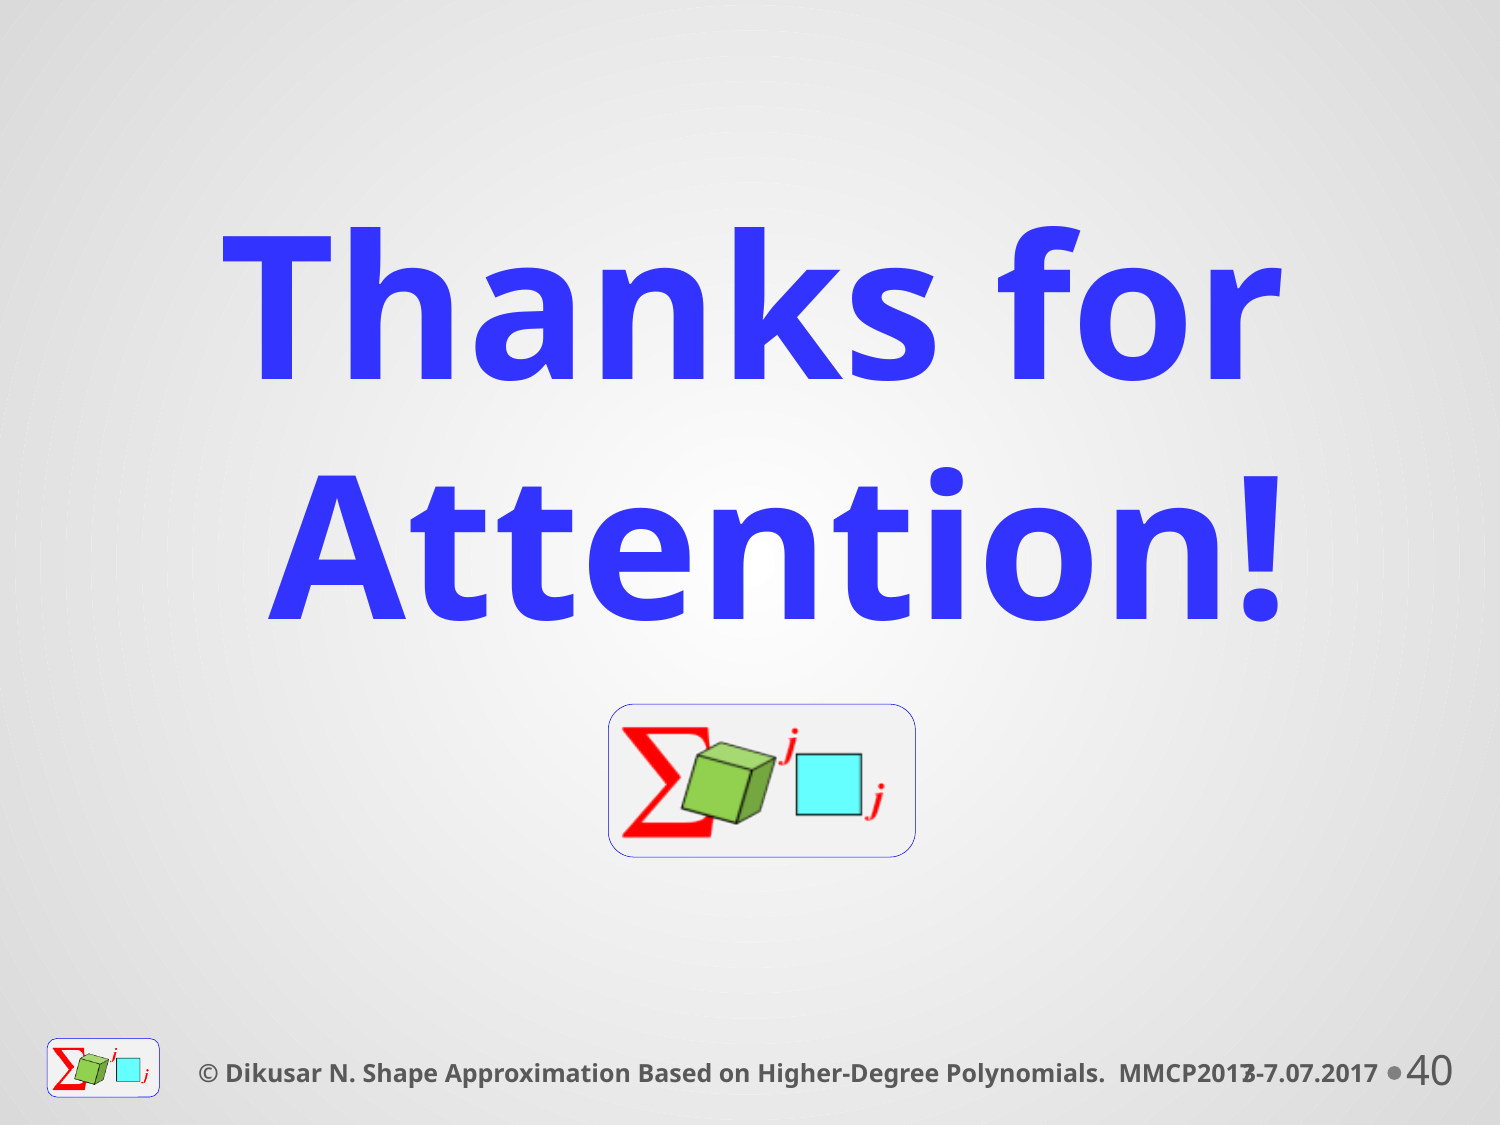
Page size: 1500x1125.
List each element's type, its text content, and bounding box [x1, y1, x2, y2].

slide_number 40 [1401, 1042, 1494, 1103]
text_box Thanks for Attention! [205, 172, 1354, 668]
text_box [46, 1038, 160, 1098]
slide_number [1043, 1042, 1386, 1103]
footer © Dikusar N. Shape Approximation Based on Higher-Degree Polynomials. MMCP2017 [190, 1042, 1043, 1103]
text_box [608, 703, 916, 858]
